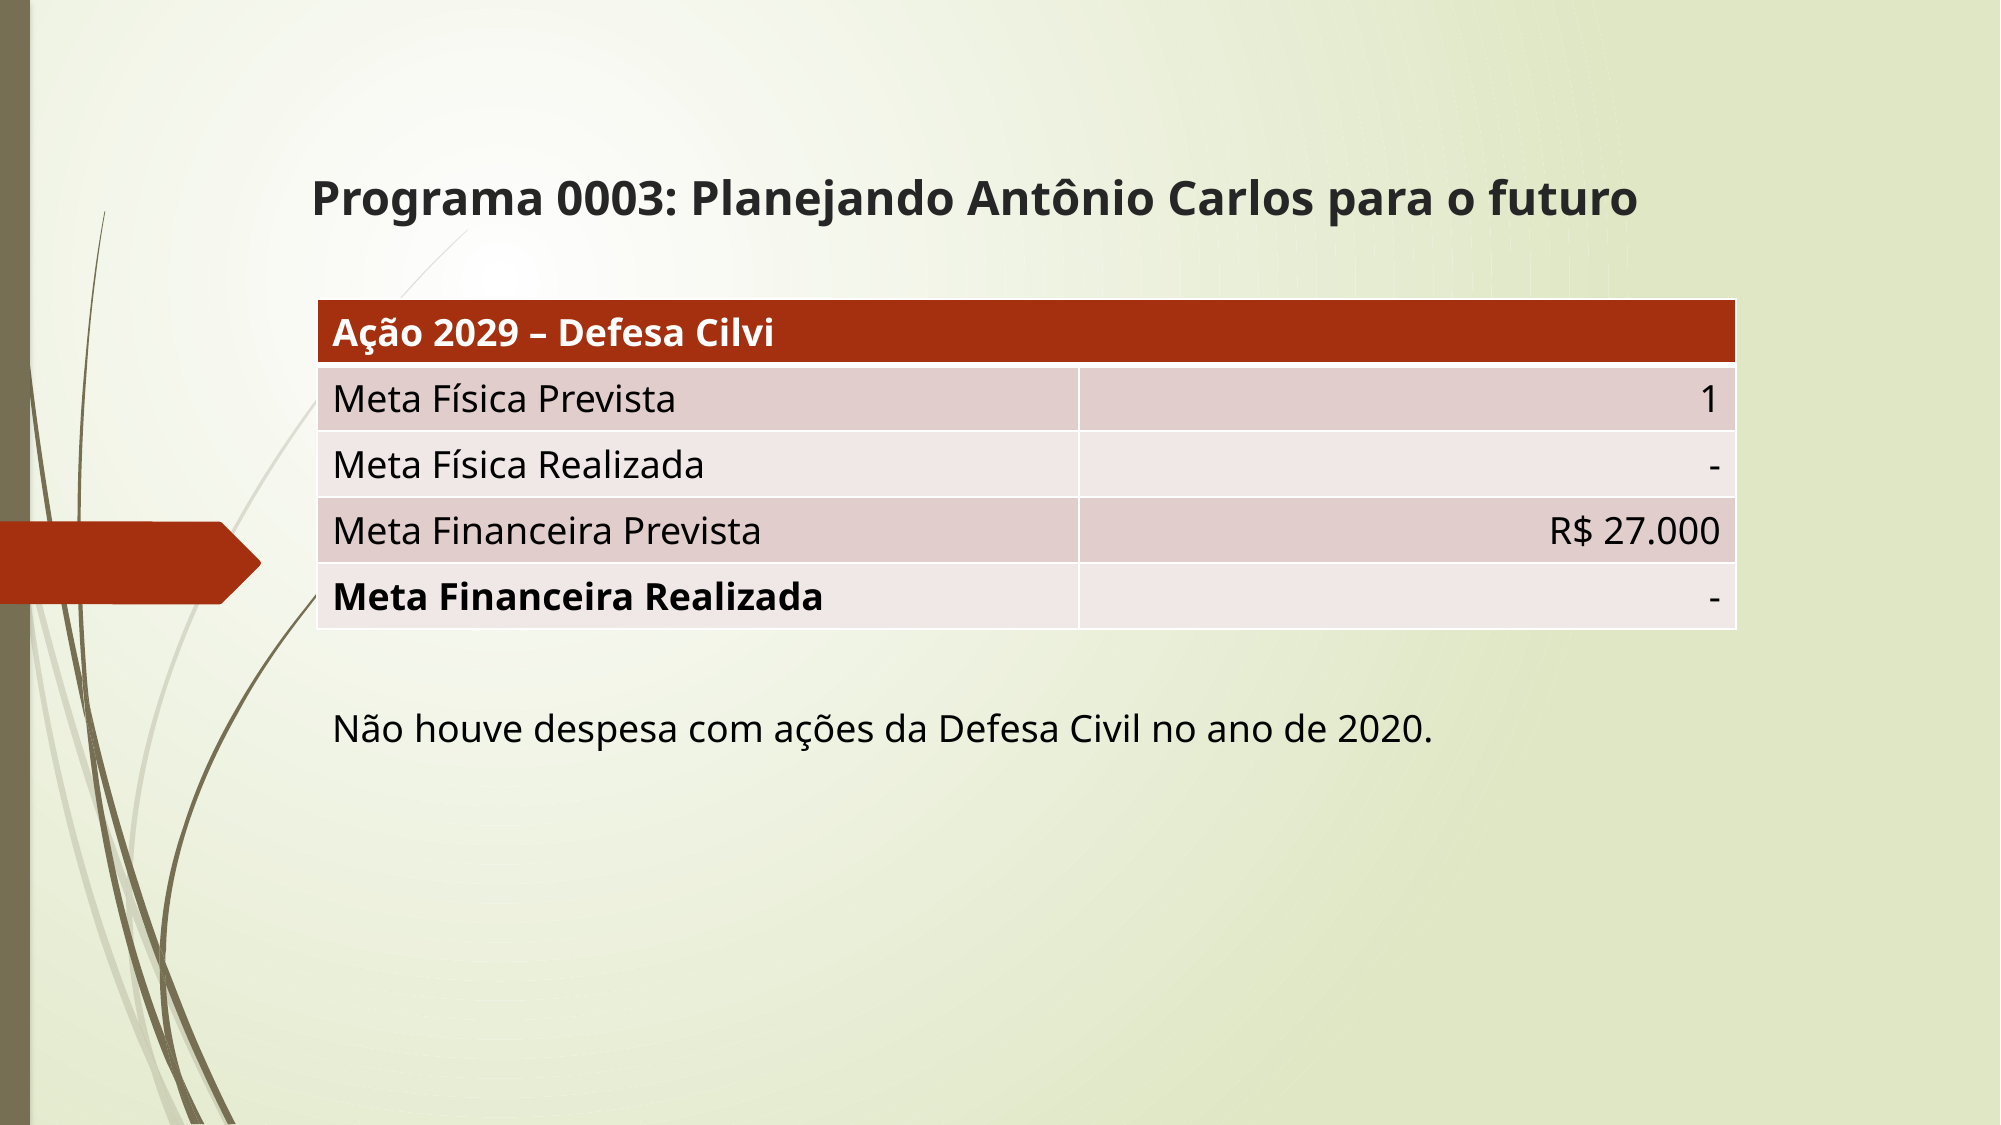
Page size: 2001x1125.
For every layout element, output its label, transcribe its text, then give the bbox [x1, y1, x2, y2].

table_cell R$ 27.000 [1080, 498, 1735, 562]
table_header Ação 2029 – Defesa Cilvi [318, 300, 1735, 362]
table_cell Meta Financeira Prevista [318, 498, 1078, 562]
table_cell 1 [1080, 368, 1735, 430]
table_cell - [1080, 564, 1735, 628]
text_box Não houve despesa com ações da Defesa Civil no ano de 2020. [317, 698, 1647, 758]
table_cell - [1080, 432, 1735, 496]
table_cell Meta Financeira Realizada [318, 564, 1078, 628]
table_cell Meta Física Realizada [318, 432, 1078, 496]
table_cell Meta Física Prevista [318, 368, 1078, 430]
title Programa 0003: Planejando Antônio Carlos para o futuro [295, 112, 1759, 233]
